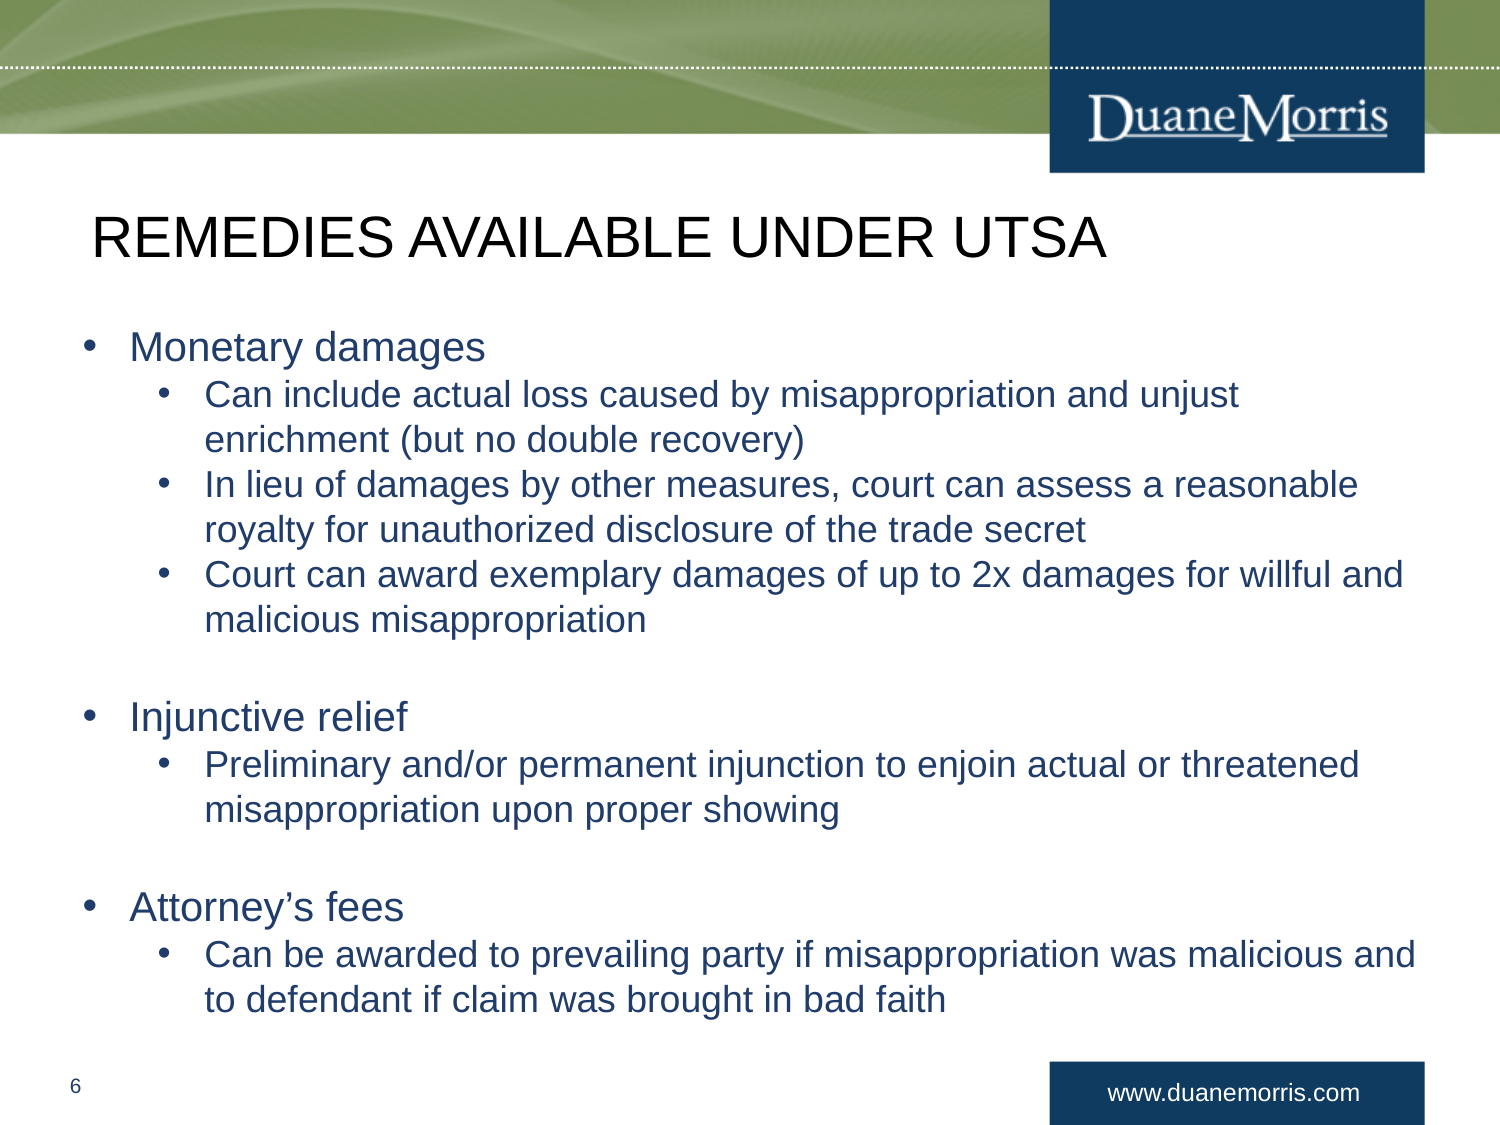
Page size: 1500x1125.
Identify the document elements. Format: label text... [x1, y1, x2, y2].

text_box Remedies available under UTSA [83, 192, 1322, 277]
text_box Monetary damages Can include actual loss caused by misappropriation and unjust enrichment (but no double recovery) In lieu of damages by other measures, court can assess a reasonable royalty for unauthorized disclosure of the trade secret Court can award exemplary damages of up to 2x damages for willful and malicious misappropriation Injunctive relief Preliminary and/or permanent injunction to enjoin actual or threatened misappropriation upon proper showing Attorney’s fees Can be awarded to prevailing party if misappropriation was malicious and to defendant if claim was brought in bad faith [74, 312, 1438, 1028]
slide_number 6 [61, 1064, 92, 1103]
picture [0, 0, 1500, 1125]
